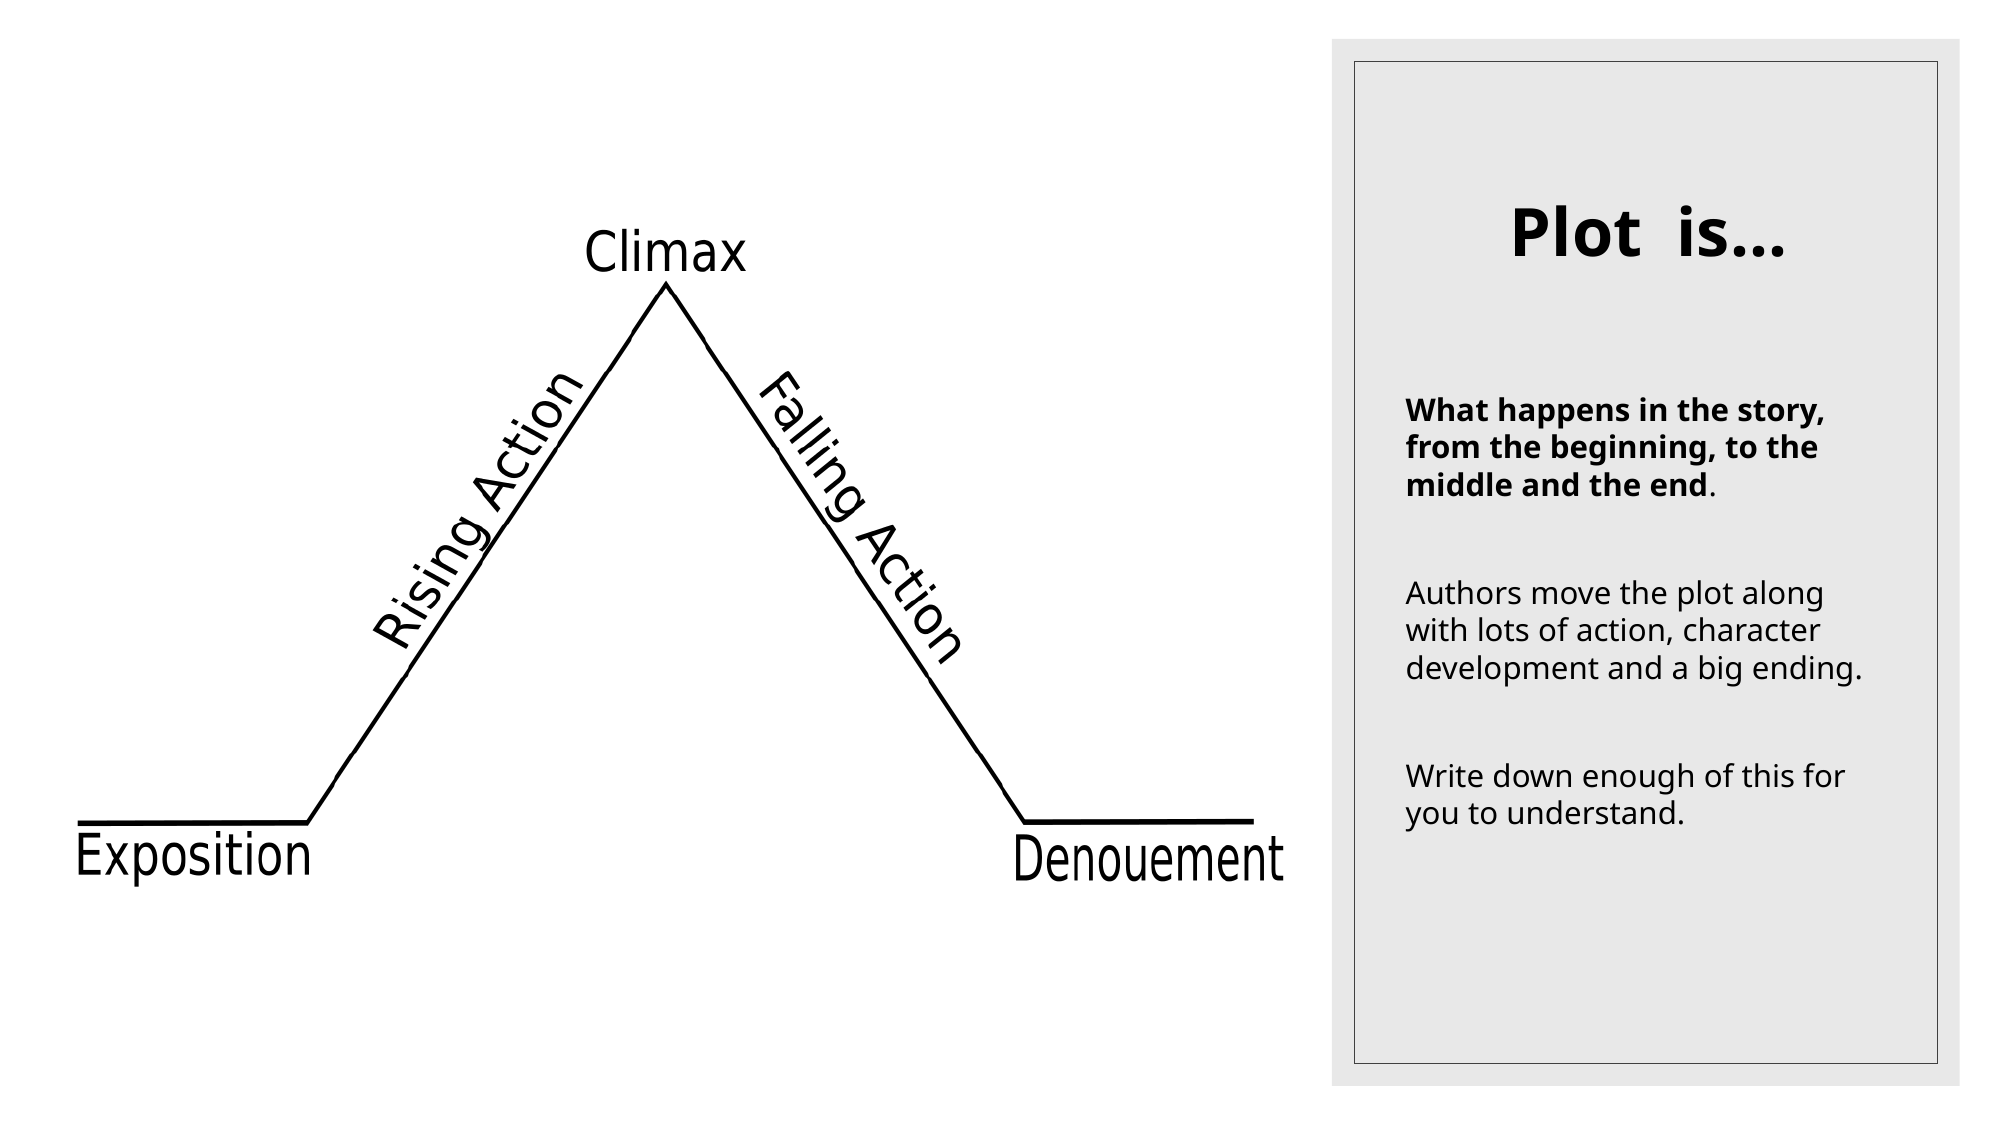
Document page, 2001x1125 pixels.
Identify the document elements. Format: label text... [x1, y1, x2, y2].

list What happens in the story, from the beginning, to the middle and the end. Authors move the plot along with lots of action, character development and a big ending. Write down enough of this for you to understand. [1390, 328, 1907, 905]
title Plot is… [1390, 98, 1907, 277]
picture [37, 142, 1300, 983]
